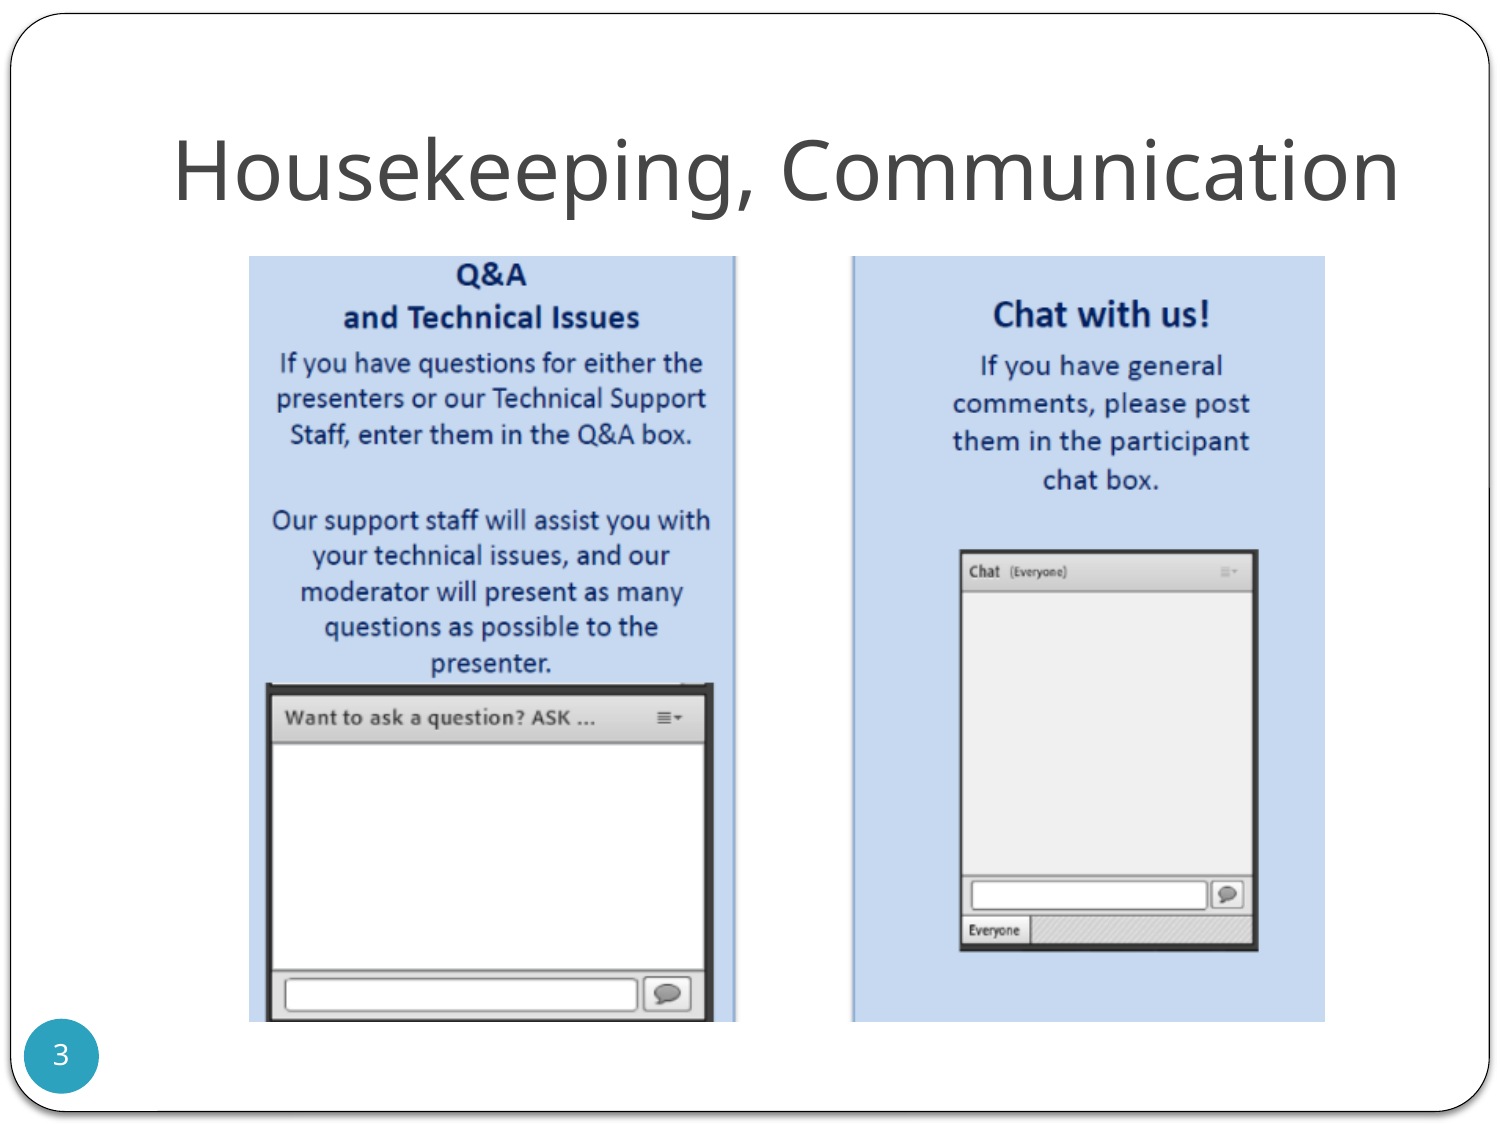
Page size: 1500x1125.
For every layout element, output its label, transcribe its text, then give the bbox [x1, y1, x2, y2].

title Housekeeping, Communication [150, 99, 1425, 233]
slide_number 3 [23, 1018, 99, 1094]
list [249, 255, 1326, 1022]
